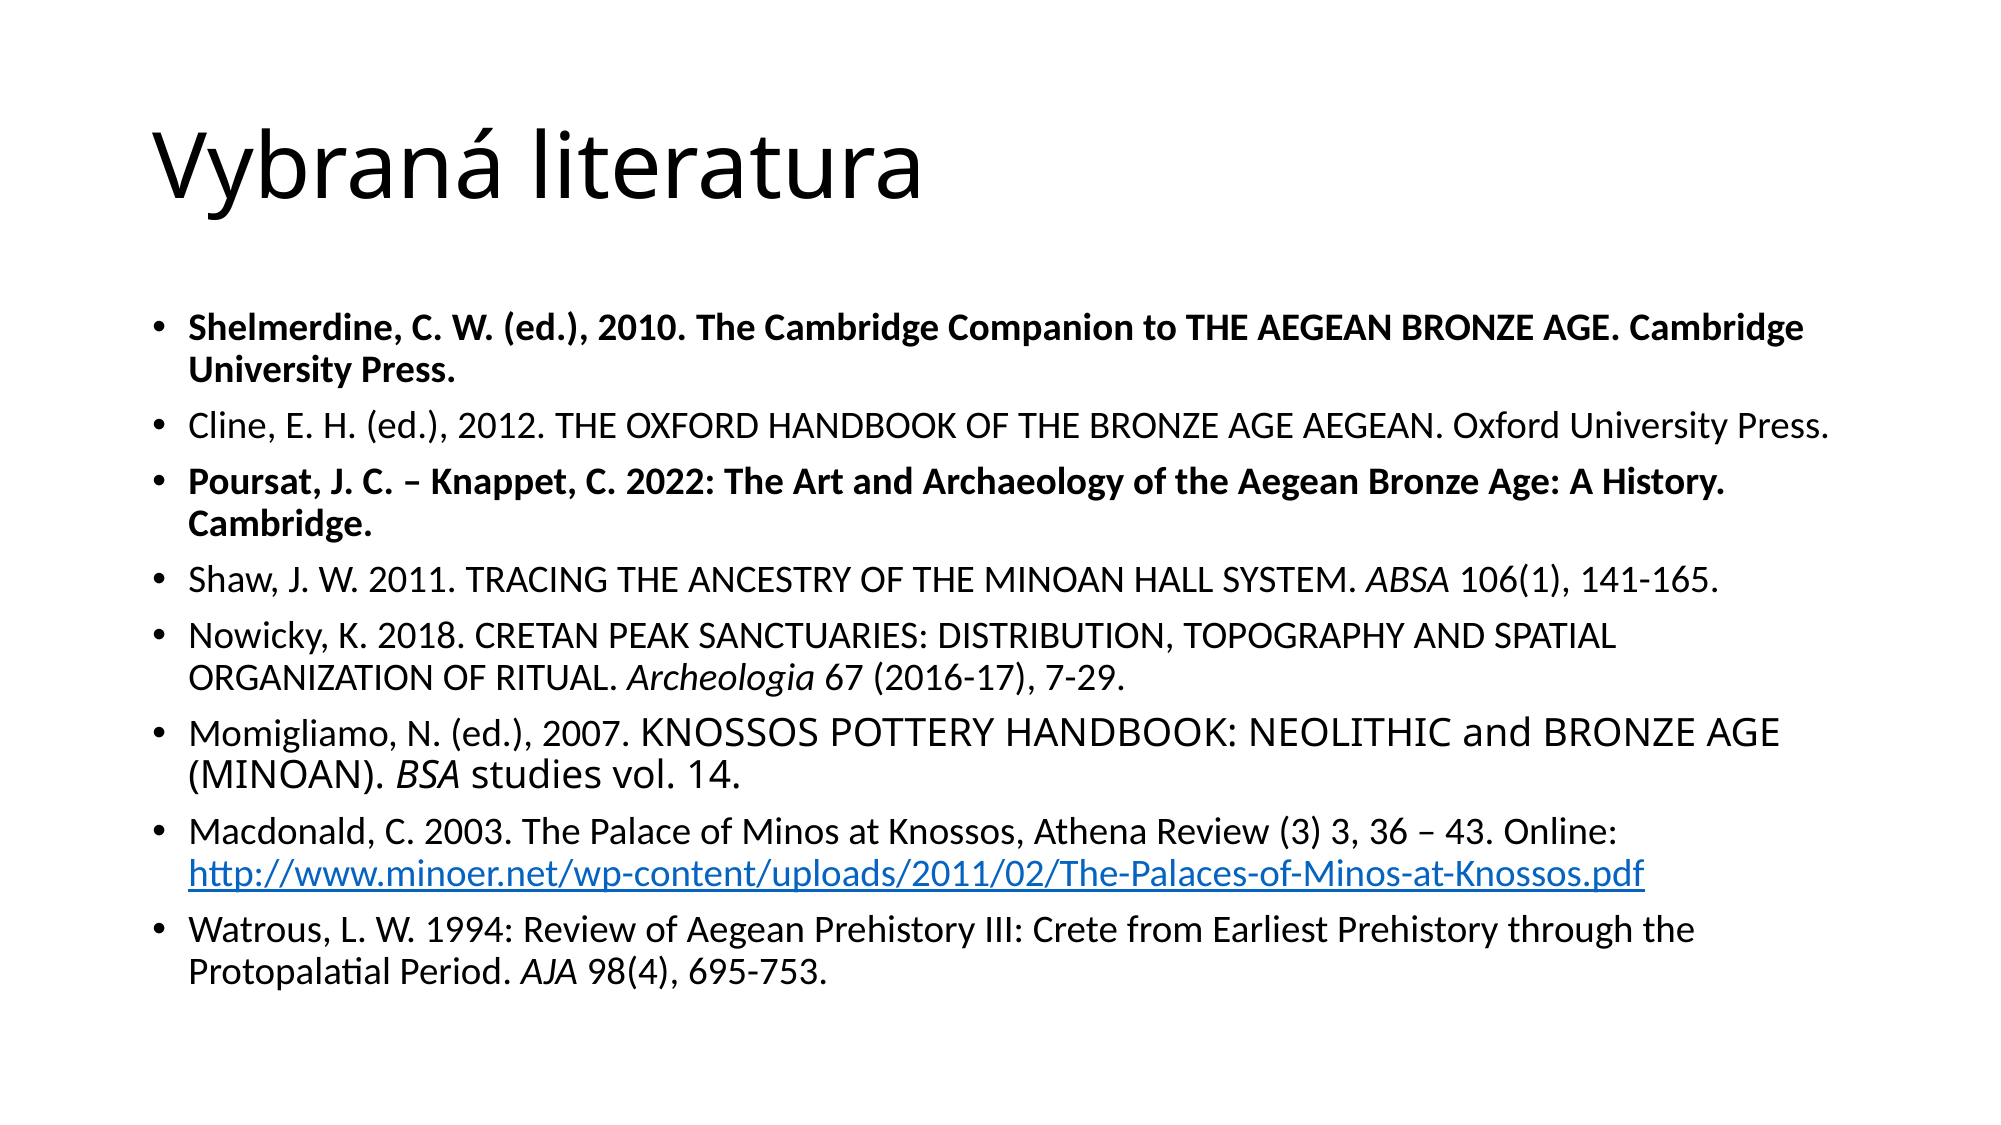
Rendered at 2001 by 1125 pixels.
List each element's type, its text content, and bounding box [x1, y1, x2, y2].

list Shelmerdine, C. W. (ed.), 2010. The Cambridge Companion to THE AEGEAN BRONZE AGE. Cambridge University Press. Cline, E. H. (ed.), 2012. THE OXFORD HANDBOOK OF THE BRONZE AGE AEGEAN. Oxford University Press. Poursat, J. C. – Knappet, C. 2022: The Art and Archaeology of the Aegean Bronze Age: A History. Cambridge. Shaw, J. W. 2011. TRACING THE ANCESTRY OF THE MINOAN HALL SYSTEM. ABSA 106(1), 141-165. Nowicky, K. 2018. CRETAN PEAK SANCTUARIES: DISTRIBUTION, TOPOGRAPHY AND SPATIAL ORGANIZATION OF RITUAL. Archeologia 67 (2016-17), 7-29. Momigliamo, N. (ed.), 2007. KNOSSOS POTTERY HANDBOOK: NEOLITHIC and BRONZE AGE (MINOAN). BSA studies vol. 14. Macdonald, C. 2003. The Palace of Minos at Knossos, Athena Review (3) 3, 36 – 43. Online: http://www.minoer.net/wp-content/uploads/2011/02/The-Palaces-of-Minos-at-Knossos.pdf Watrous, L. W. 1994: Review of Aegean Prehistory III: Crete from Earliest Prehistory through the Protopalatial Period. AJA 98(4), 695-753. [137, 299, 1863, 1014]
title Vybraná literatura [137, 59, 1863, 278]
